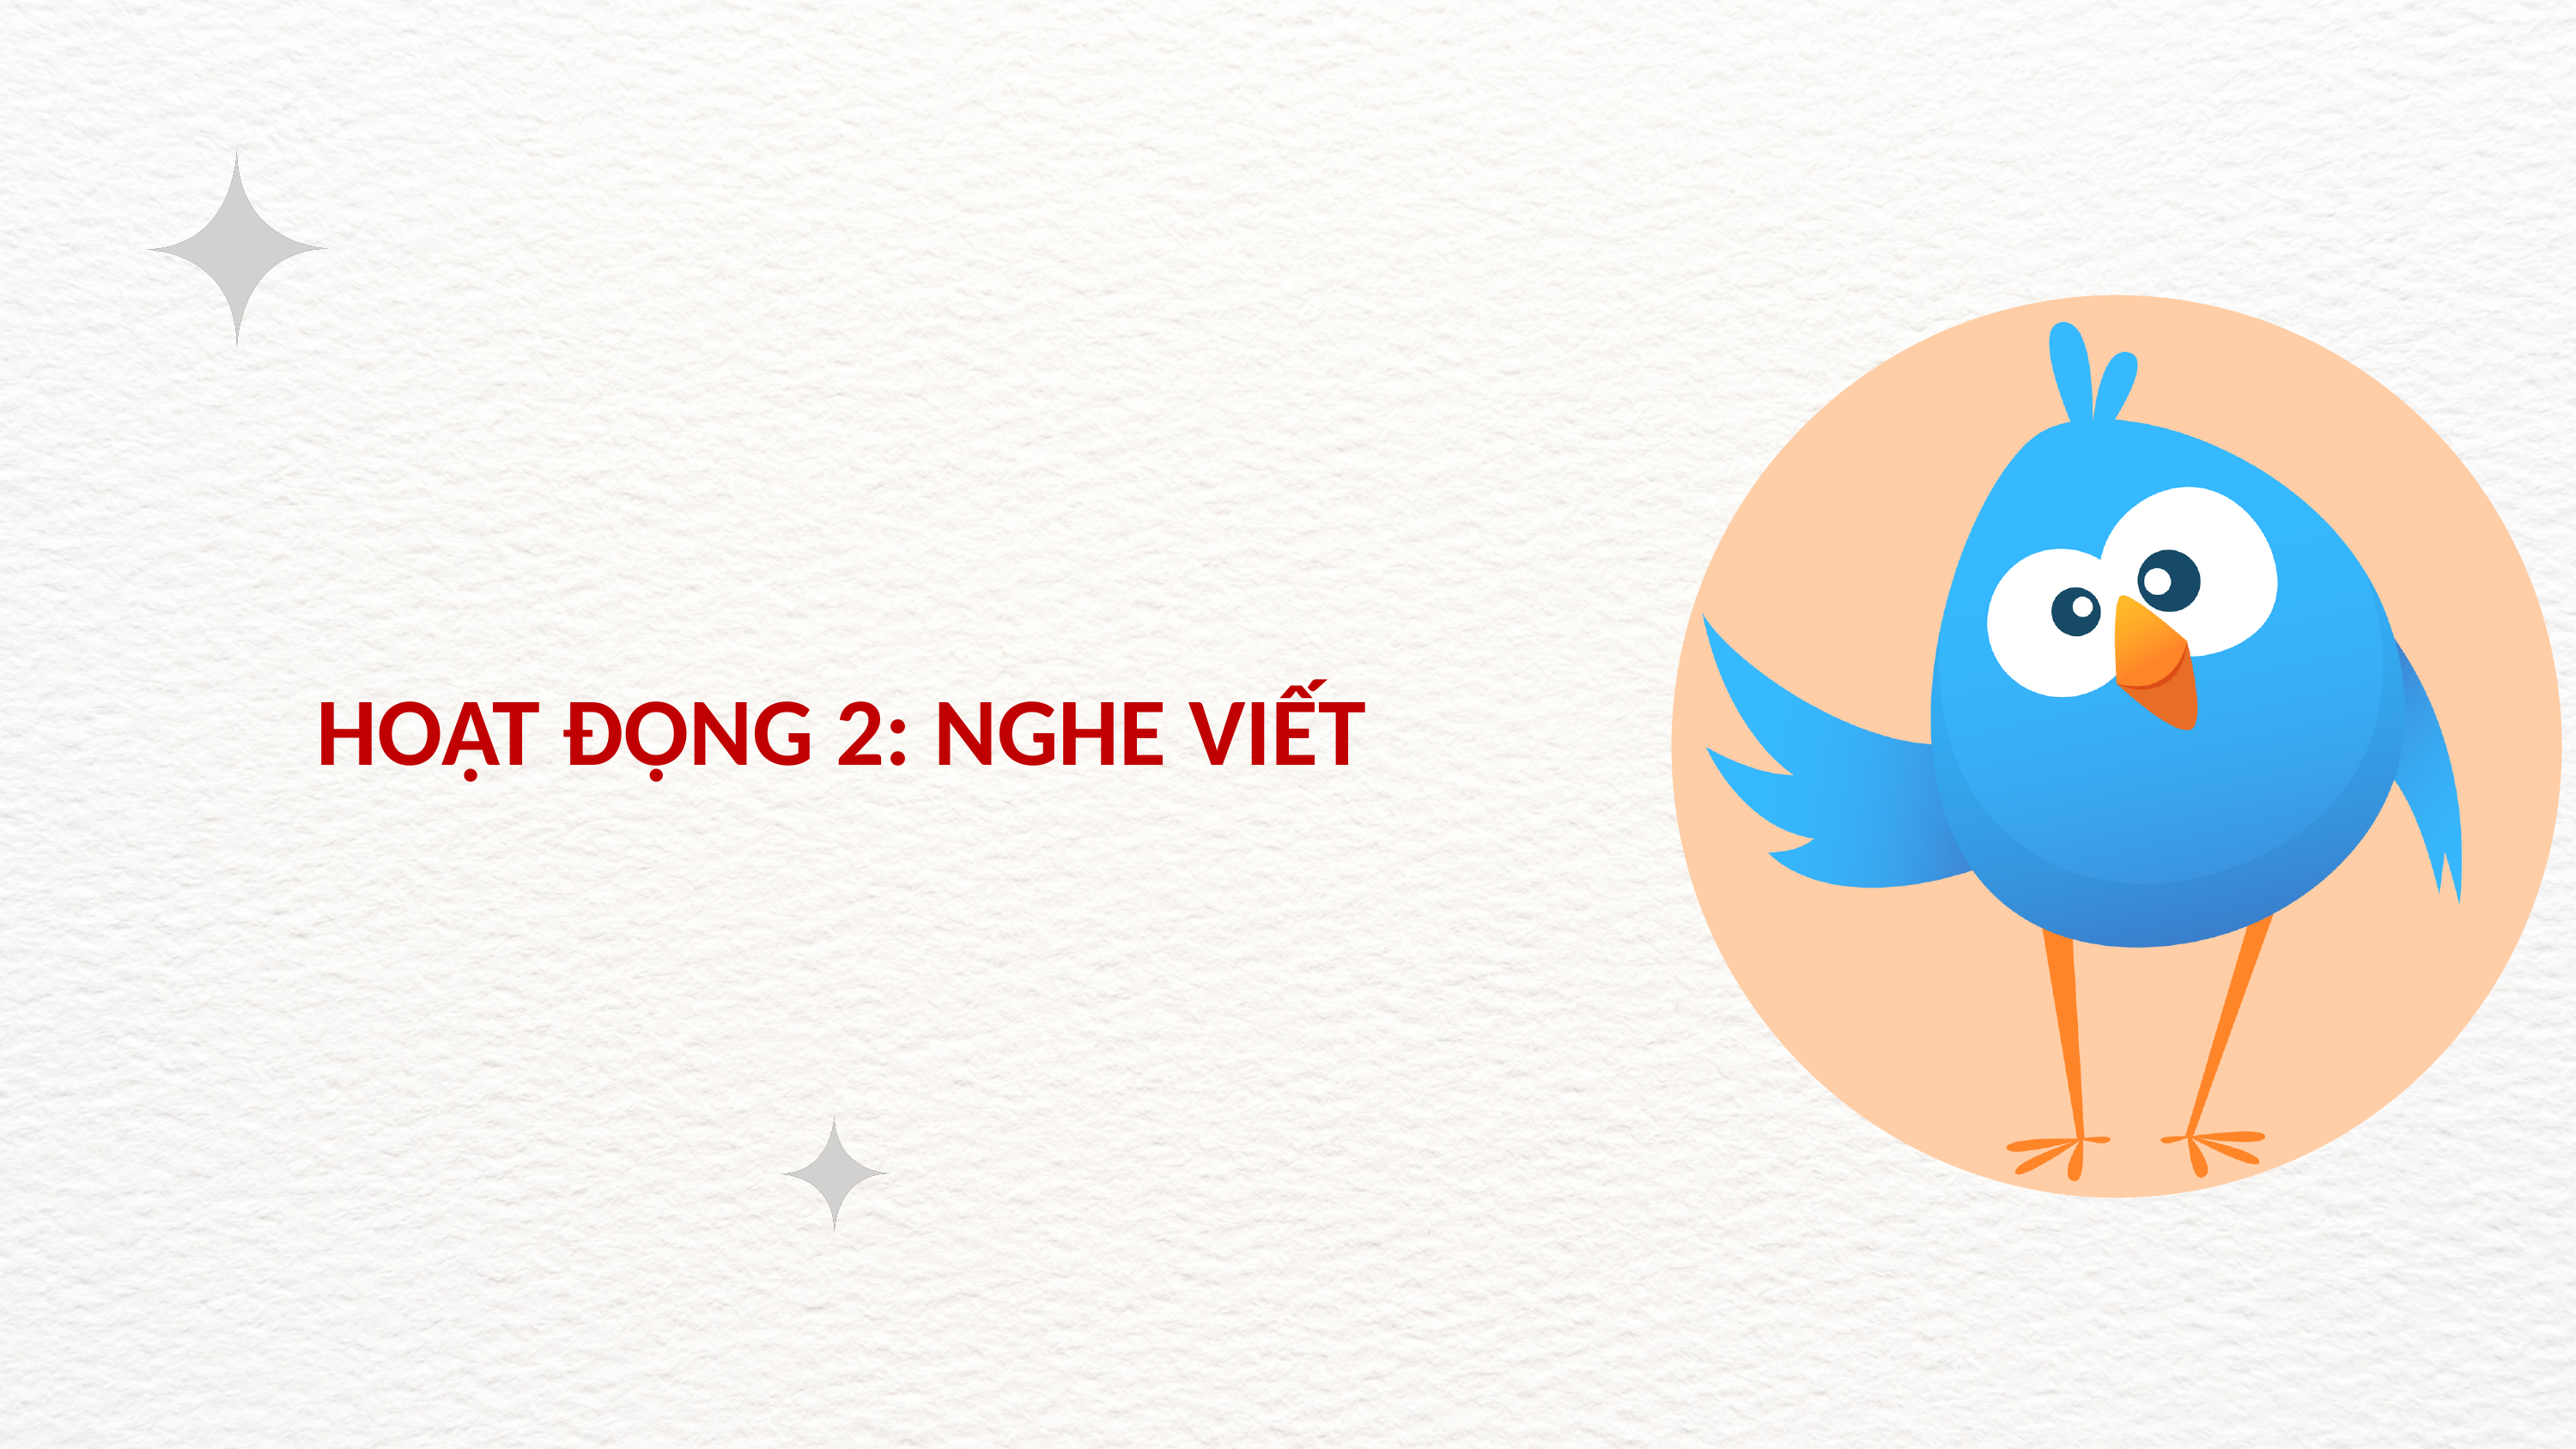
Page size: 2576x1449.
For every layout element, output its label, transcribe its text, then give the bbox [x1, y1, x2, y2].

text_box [1668, 294, 2565, 1198]
text_box HOẠT ĐỘNG 2: NGHE VIẾT [144, 610, 1540, 785]
text_box [0, 0, 2576, 1449]
text_box [779, 1113, 890, 1234]
text_box [144, 148, 331, 349]
